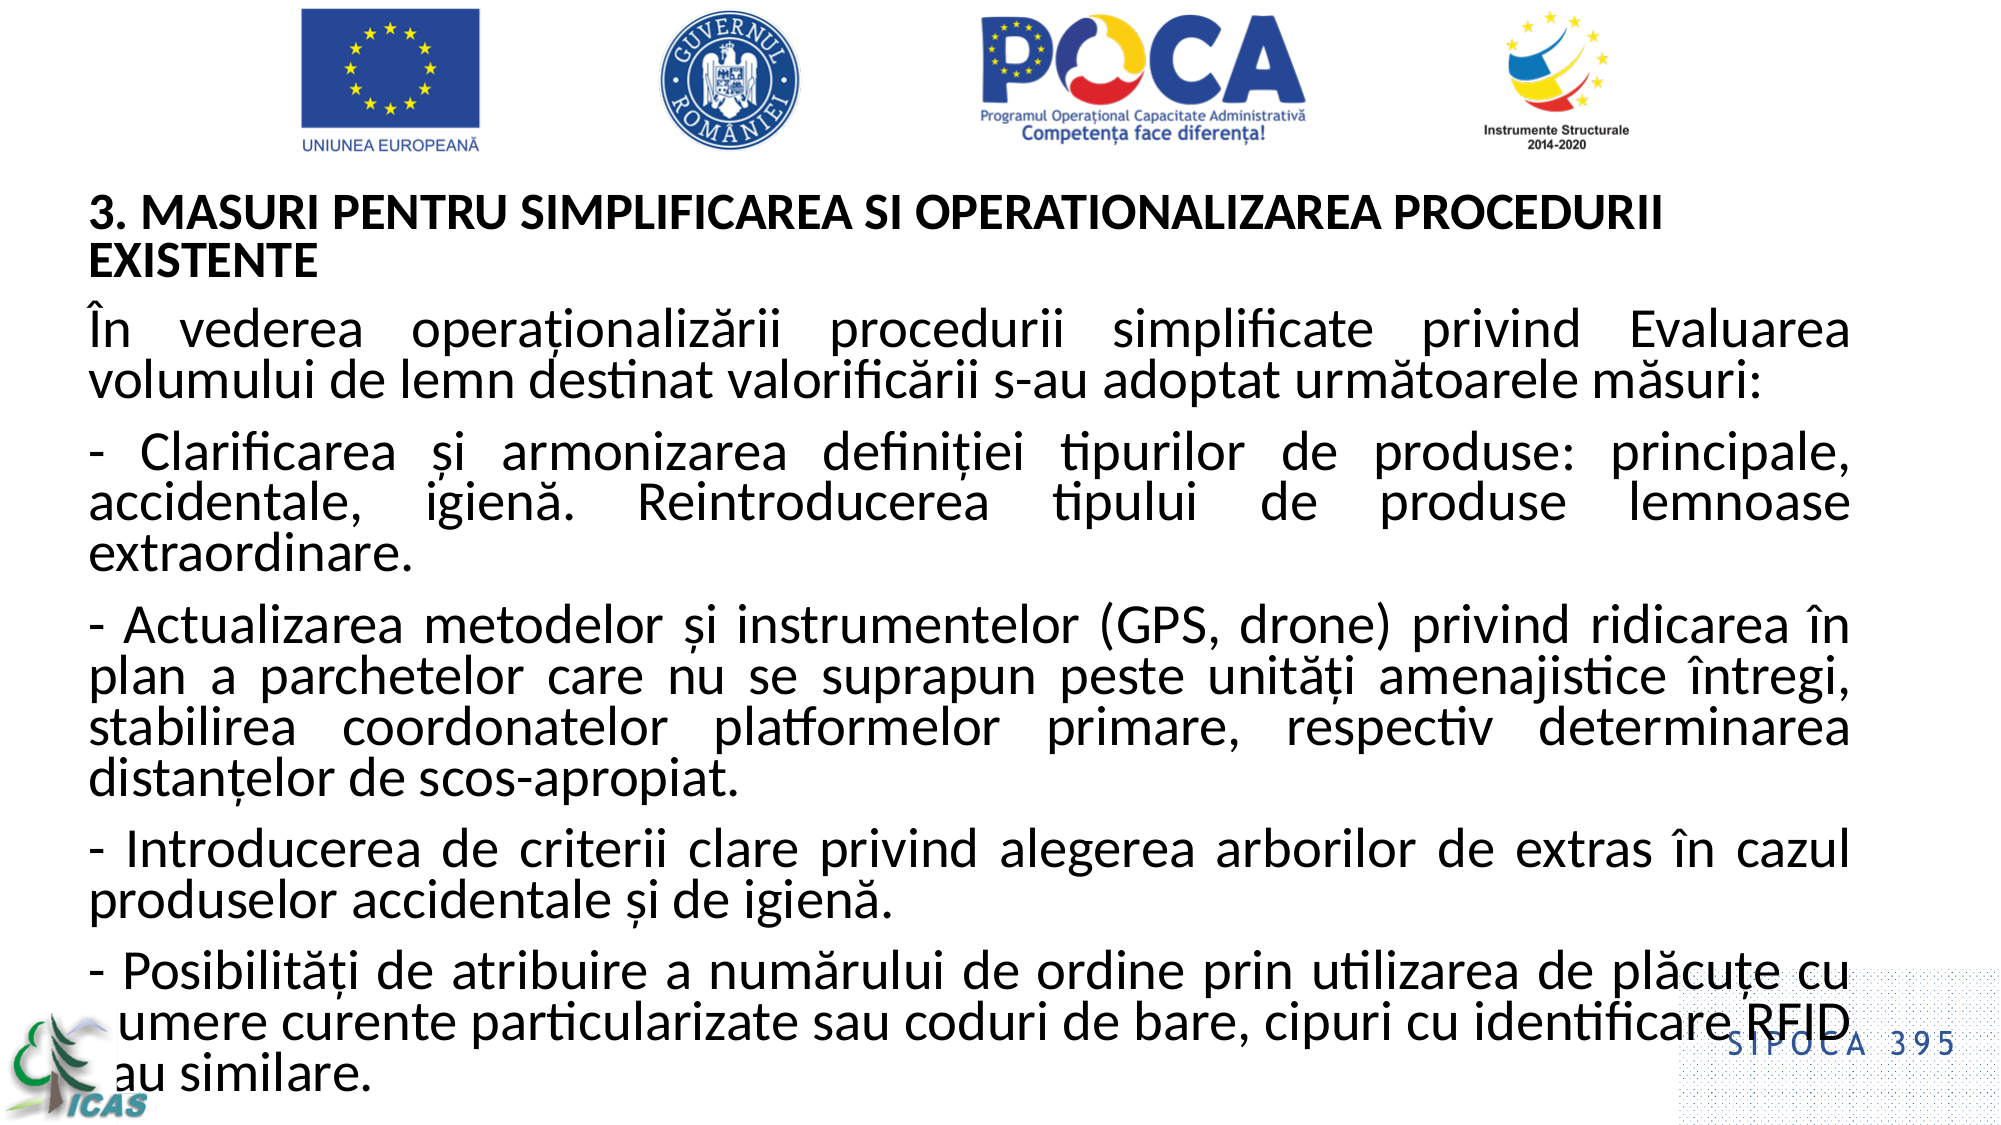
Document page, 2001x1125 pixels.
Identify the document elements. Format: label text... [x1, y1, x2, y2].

picture [1677, 969, 2000, 1125]
picture [209, 0, 1703, 177]
picture [0, 1009, 147, 1125]
text_box 3. MASURI PENTRU SIMPLIFICAREA SI OPERATIONALIZAREA PROCEDURII EXISTENTE În vederea operaționalizării procedurii simplificate privind Evaluarea volumului de lemn destinat valorificării s-au adoptat următoarele măsuri: - Clarificarea și armonizarea definiției tipurilor de produse: principale, accidentale, igienă. Reintroducerea tipului de produse lemnoase extraordinare. - Actualizarea metodelor și instrumentelor (GPS, drone) privind ridicarea în plan a parchetelor care nu se suprapun peste unități amenajistice întregi, stabilirea coordonatelor platformelor primare, respectiv determinarea distanțelor de scos-apropiat. - Introducerea de criterii clare privind alegerea arborilor de extras în cazul produselor accidentale și de igienă. - Posibilități de atribuire a numărului de ordine prin utilizarea de plăcuțe cu numere curente particularizate sau coduri de bare, cipuri cu identificare RFID sau similare. [73, 184, 1867, 1112]
